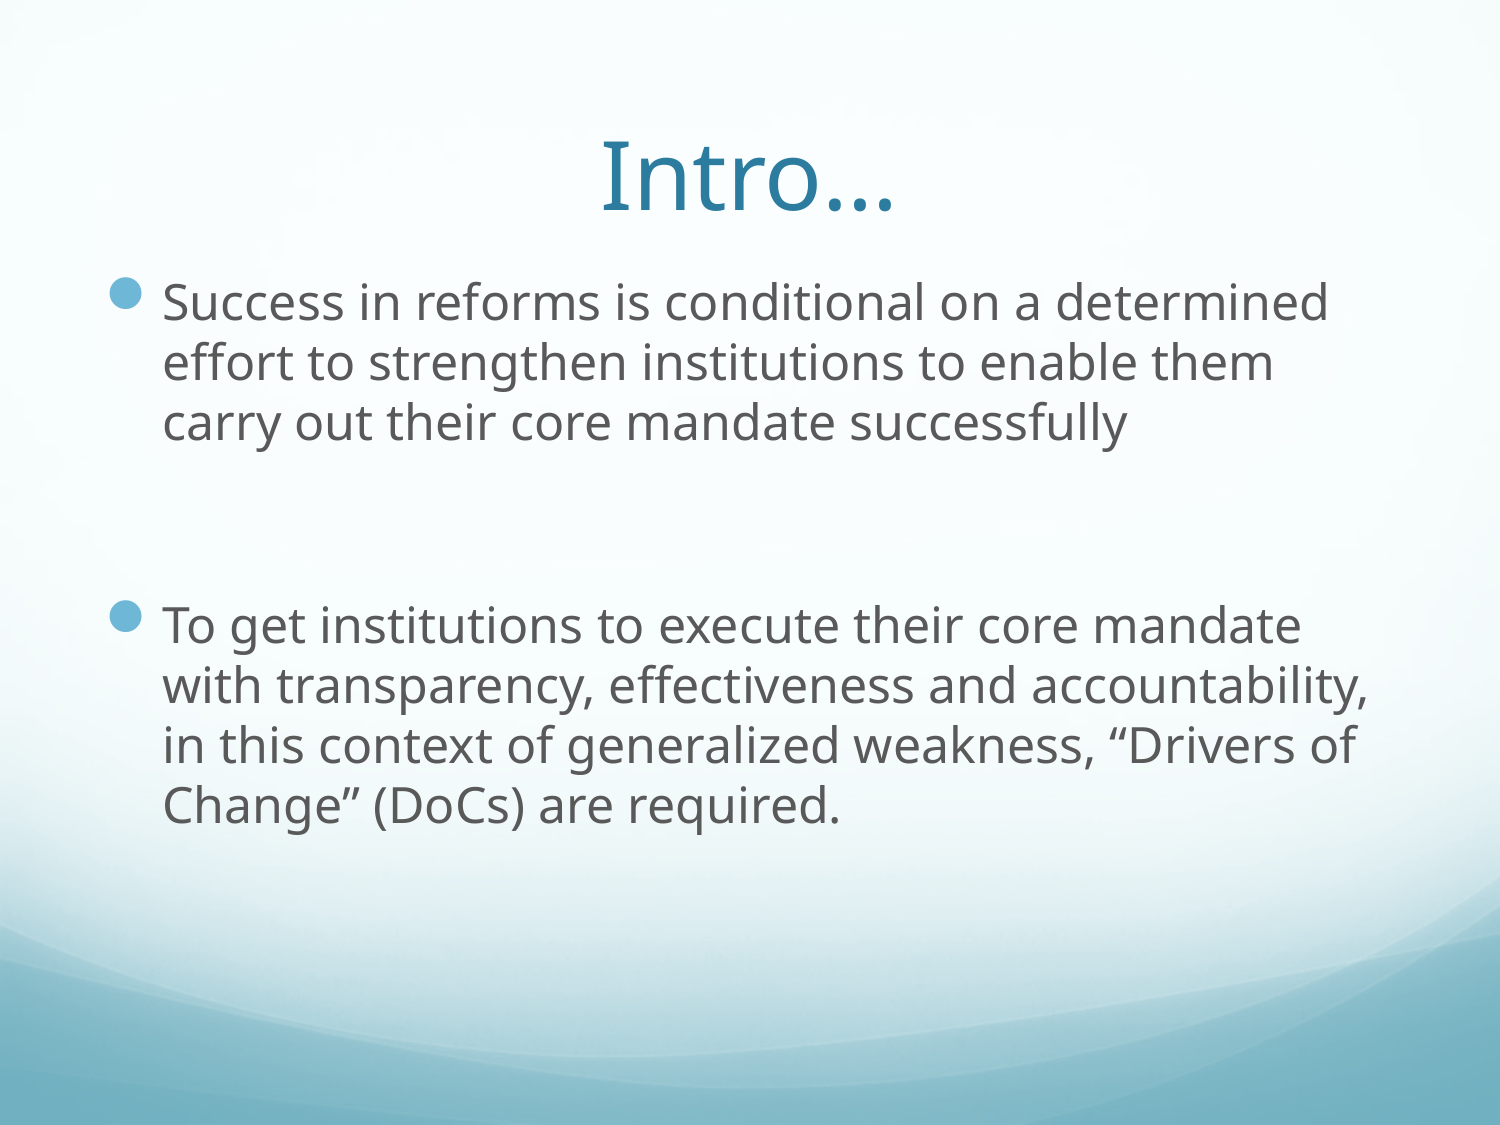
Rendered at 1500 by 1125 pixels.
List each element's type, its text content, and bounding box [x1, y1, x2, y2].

list Success in reforms is conditional on a determined effort to strengthen institutions to enable them carry out their core mandate successfully To get institutions to execute their core mandate with transparency, effectiveness and accountability, in this context of generalized weakness, “Drivers of Change” (DoCs) are required. [90, 262, 1410, 975]
title Intro… [90, 17, 1410, 237]
